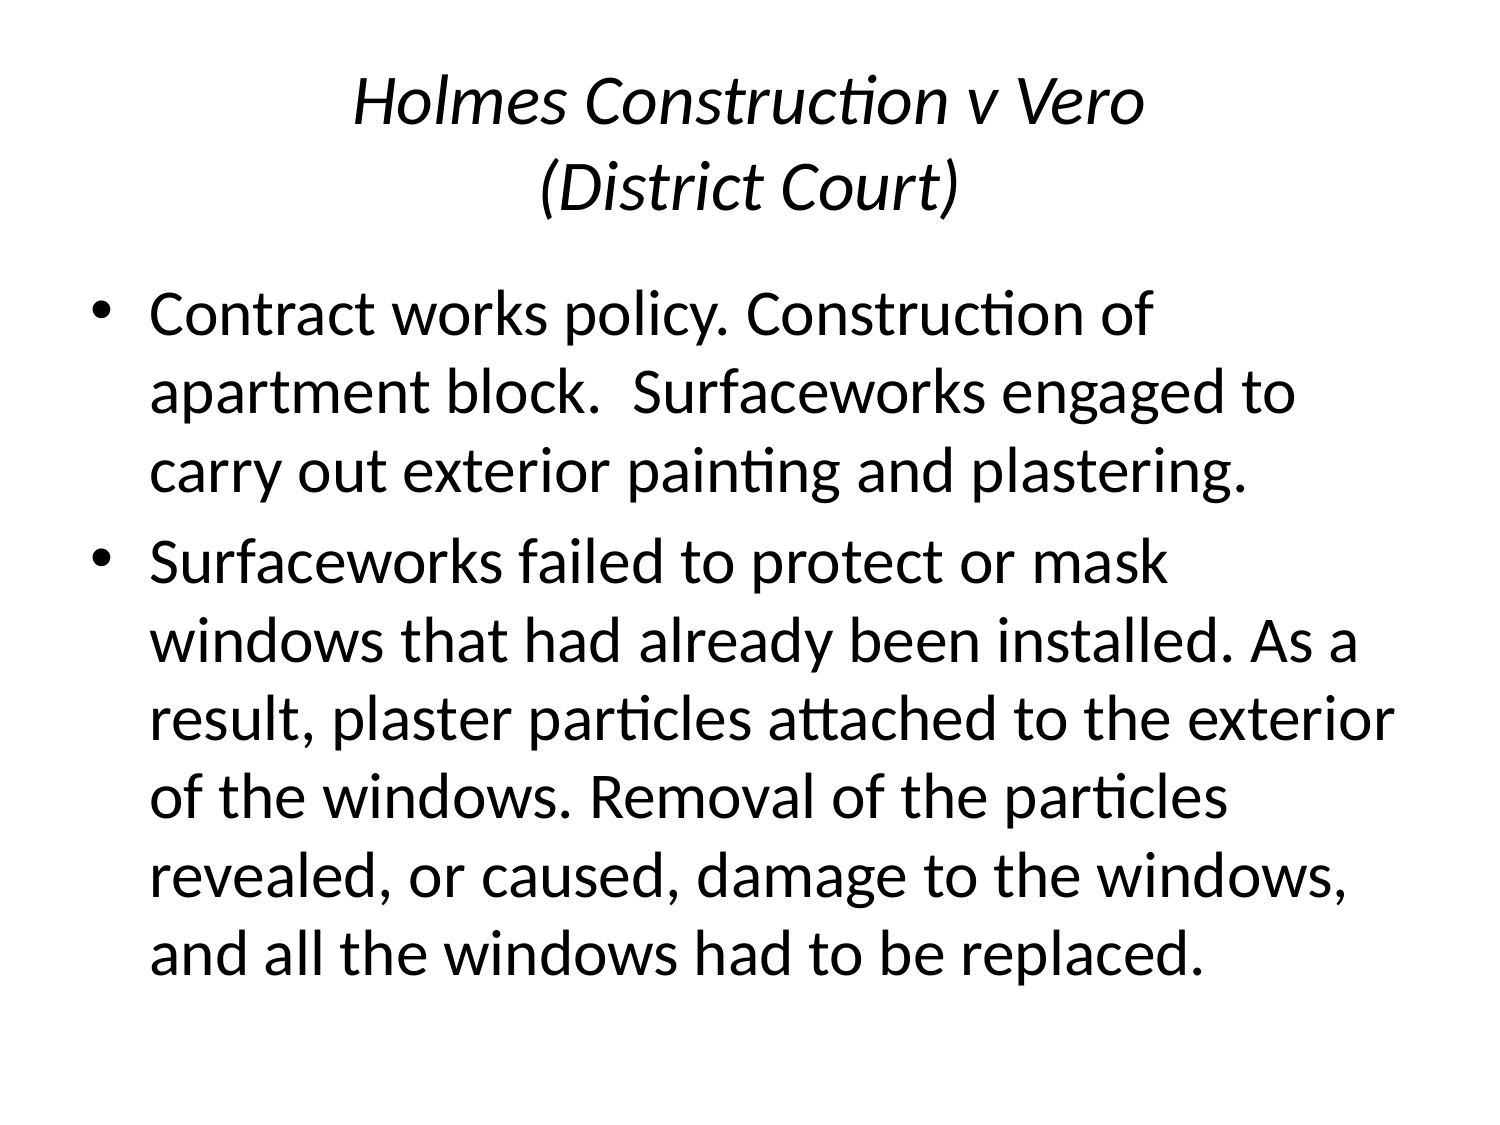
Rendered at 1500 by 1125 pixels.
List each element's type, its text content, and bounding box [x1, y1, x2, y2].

title Holmes Construction v Vero (District Court) [75, 45, 1425, 233]
list Contract works policy. Construction of apartment block. Surfaceworks engaged to carry out exterior painting and plastering. Surfaceworks failed to protect or mask windows that had already been installed. As a result, plaster particles attached to the exterior of the windows. Removal of the particles revealed, or caused, damage to the windows, and all the windows had to be replaced. [75, 262, 1425, 1005]
